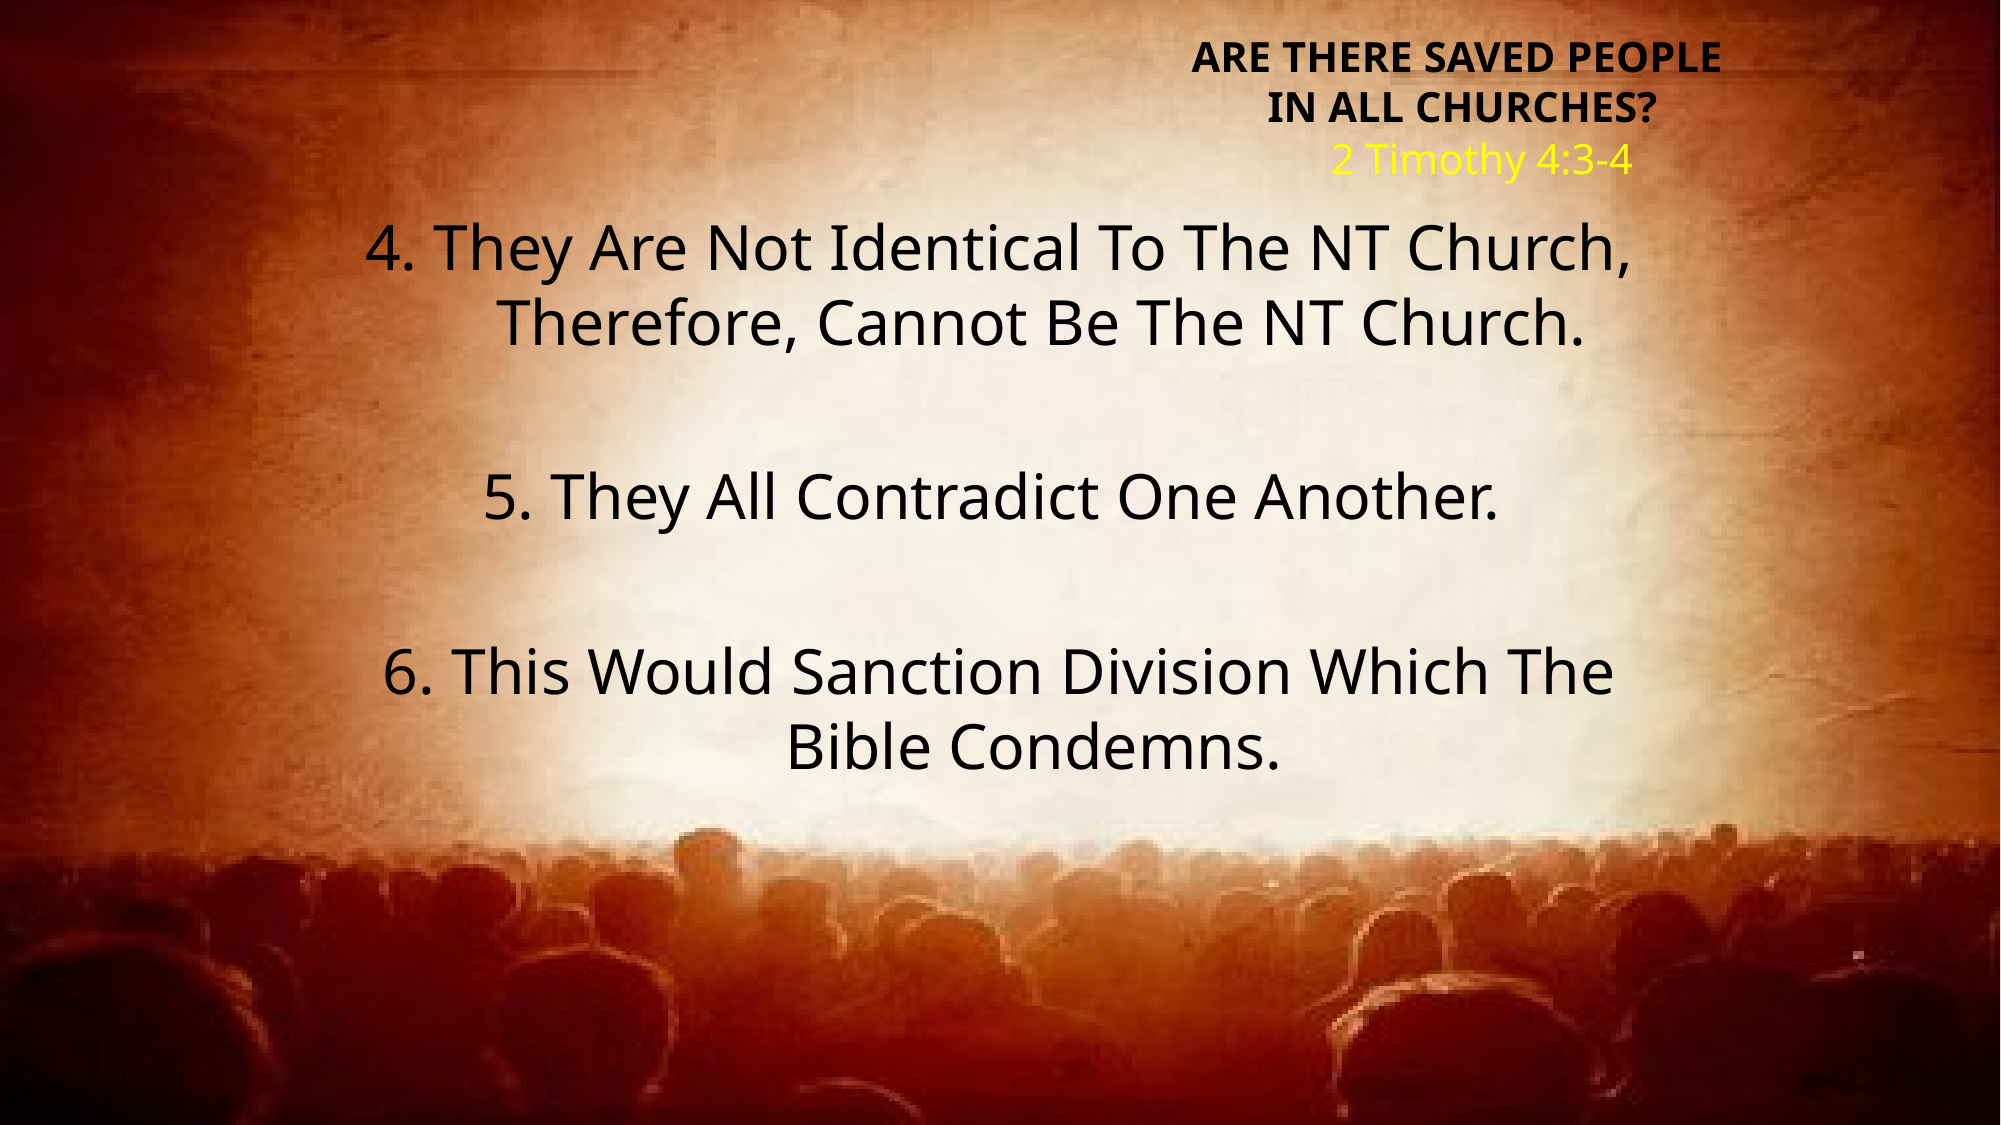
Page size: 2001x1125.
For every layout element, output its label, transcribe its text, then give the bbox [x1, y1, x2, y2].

text_box 2 Timothy 4:3-4 [1299, 125, 1675, 175]
list 4. They Are Not Identical To The NT Church, Therefore, Cannot Be The NT Church. 5. They All Contradict One Another. 6. This Would Sanction Division Which The Bible Condemns. [324, 200, 1675, 943]
picture [0, 0, 2001, 1125]
text_box ARE THERE SAVED PEOPLE IN ALL CHURCHES? [1175, 37, 1750, 125]
